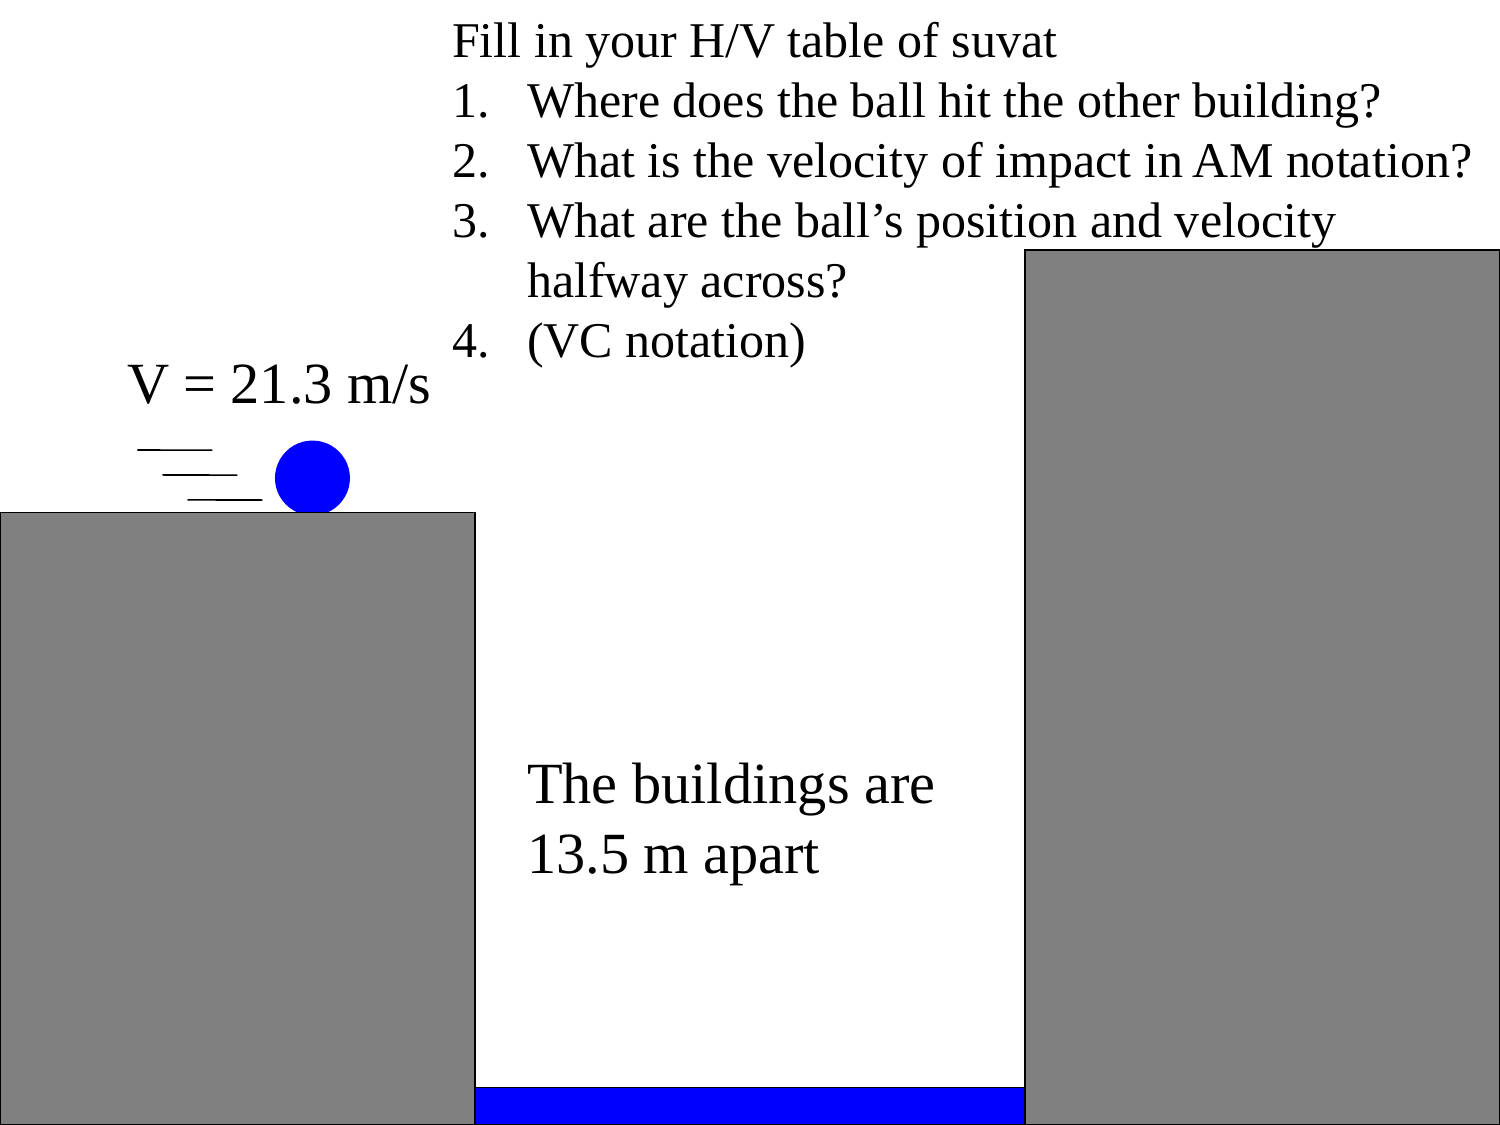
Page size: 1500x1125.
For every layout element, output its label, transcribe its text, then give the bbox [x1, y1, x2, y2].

text_box [475, 1087, 1025, 1125]
text_box [1025, 249, 1500, 1125]
text_box Fill in your H/V table of suvat Where does the ball hit the other building? What is the velocity of impact in AM notation? What are the ball’s position and velocity halfway across? (VC notation) [437, 0, 1500, 375]
text_box V = 21.3 m/s [113, 337, 447, 423]
text_box [274, 440, 350, 512]
text_box [0, 512, 475, 1125]
text_box The buildings are 13.5 m apart [512, 737, 965, 893]
